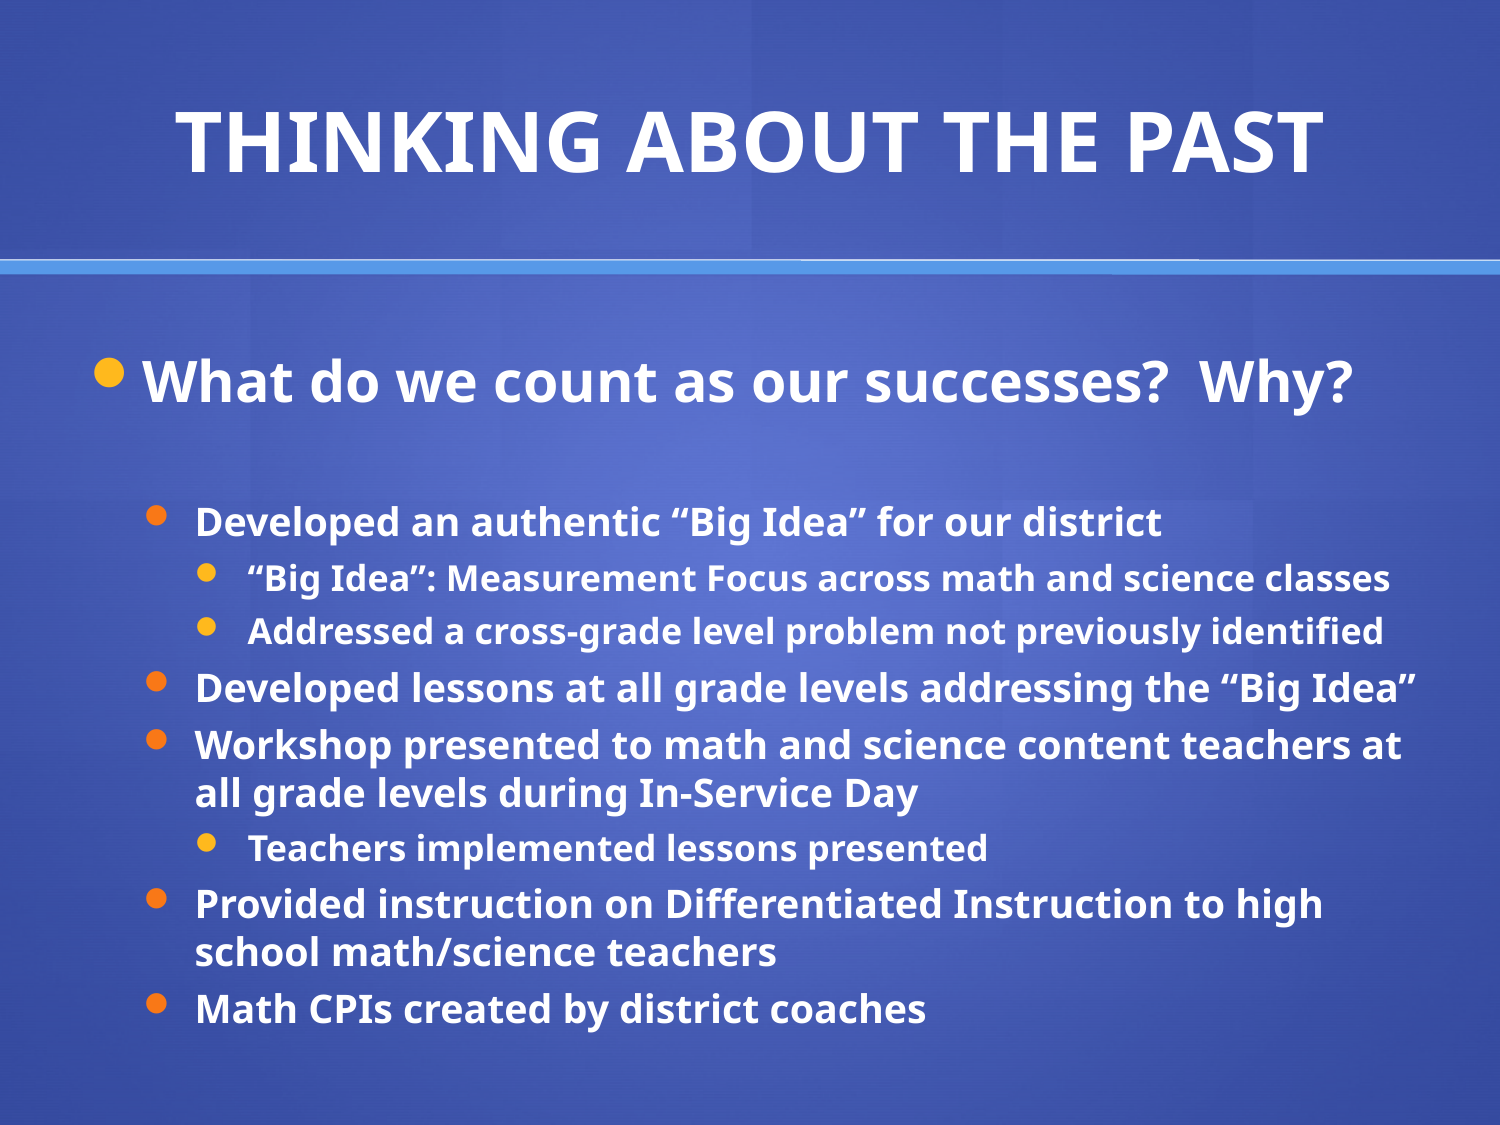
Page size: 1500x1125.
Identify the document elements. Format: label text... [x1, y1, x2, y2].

title THINKING ABOUT THE PAST [75, 45, 1425, 233]
list What do we count as our successes? Why? Developed an authentic “Big Idea” for our district “Big Idea”: Measurement Focus across math and science classes Addressed a cross-grade level problem not previously identified Developed lessons at all grade levels addressing the “Big Idea” Workshop presented to math and science content teachers at all grade levels during In-Service Day Teachers implemented lessons presented Provided instruction on Differentiated Instruction to high school math/science teachers Math CPIs created by district coaches [75, 337, 1463, 1050]
